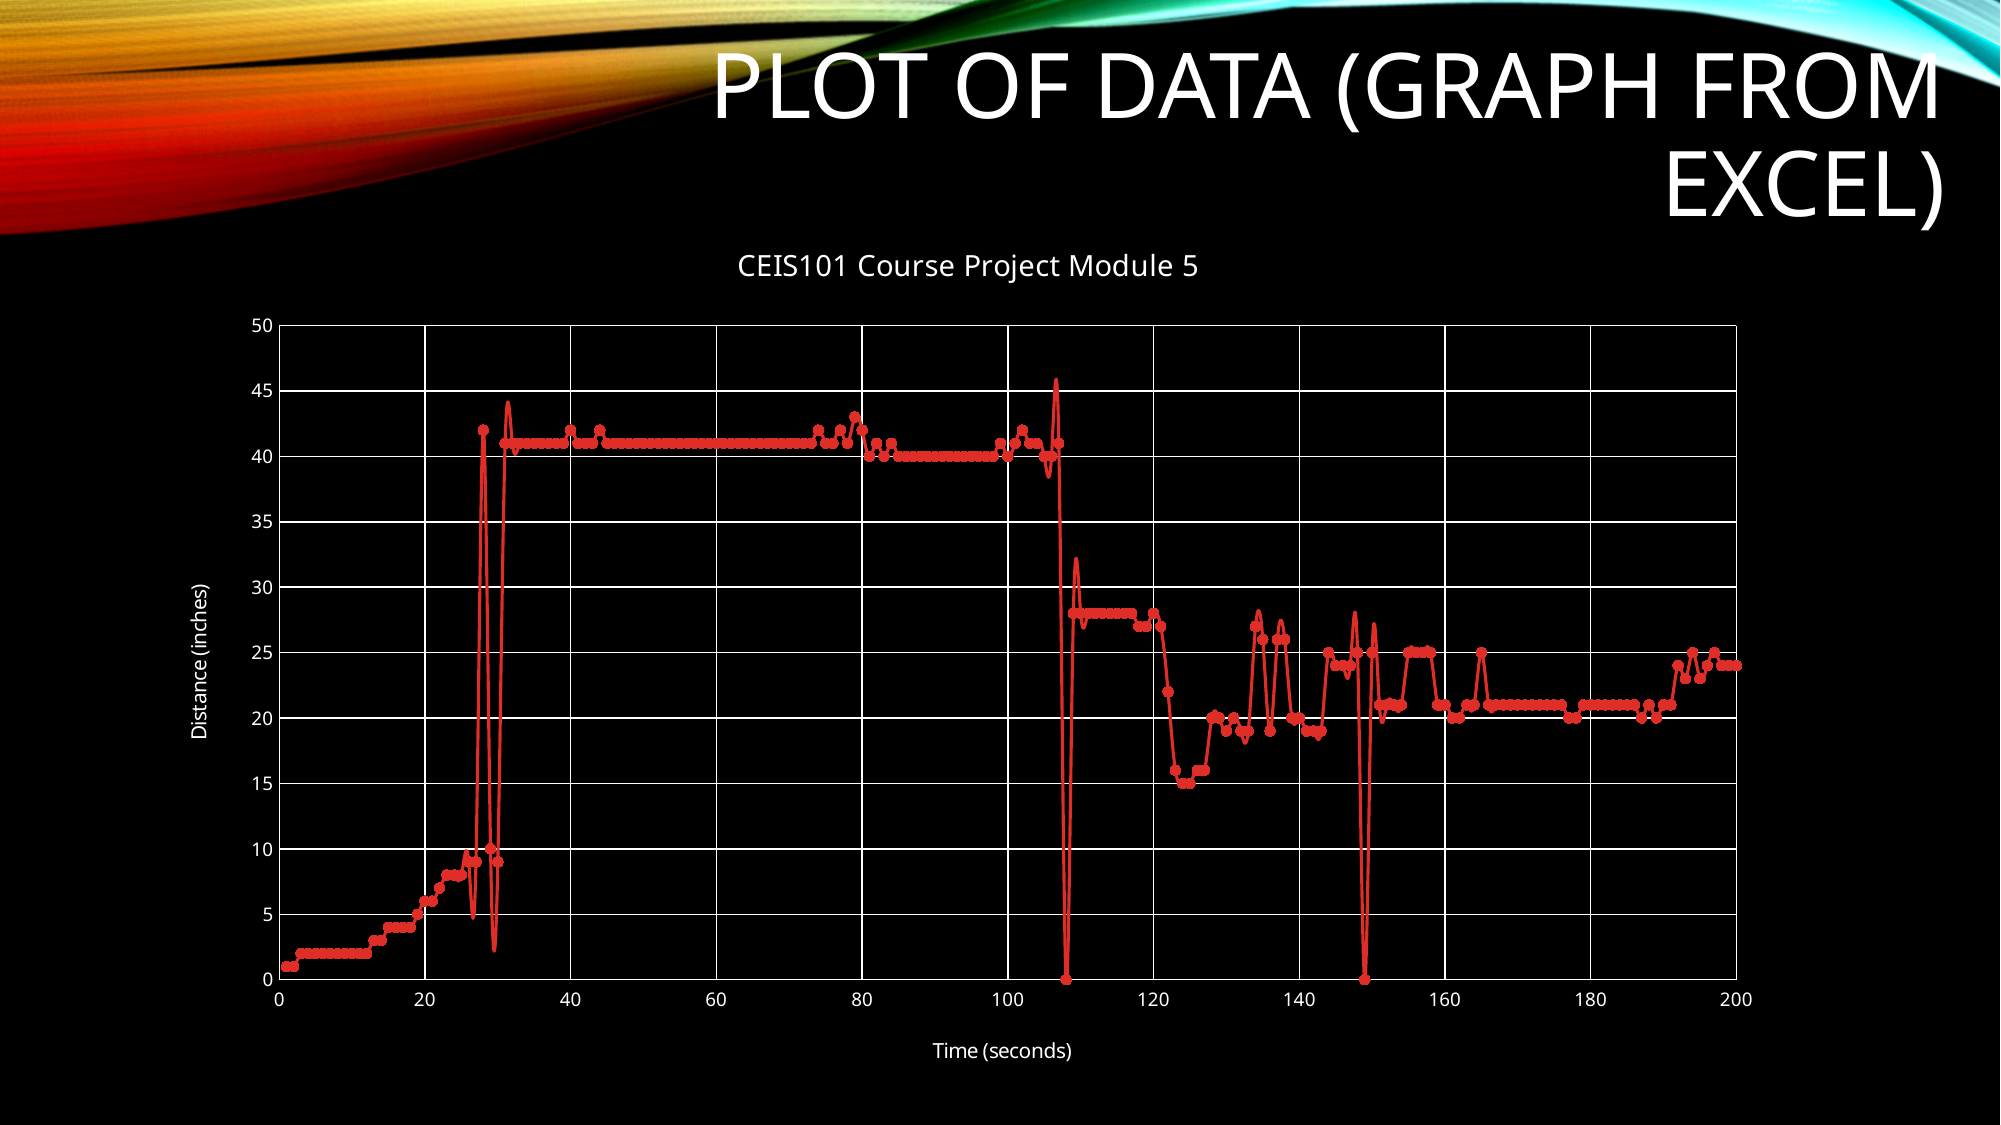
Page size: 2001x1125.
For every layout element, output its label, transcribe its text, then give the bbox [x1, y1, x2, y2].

title Plot of data (graph from Excel) [387, 32, 1961, 245]
picture [0, 0, 2000, 237]
chart [151, 210, 1786, 1096]
